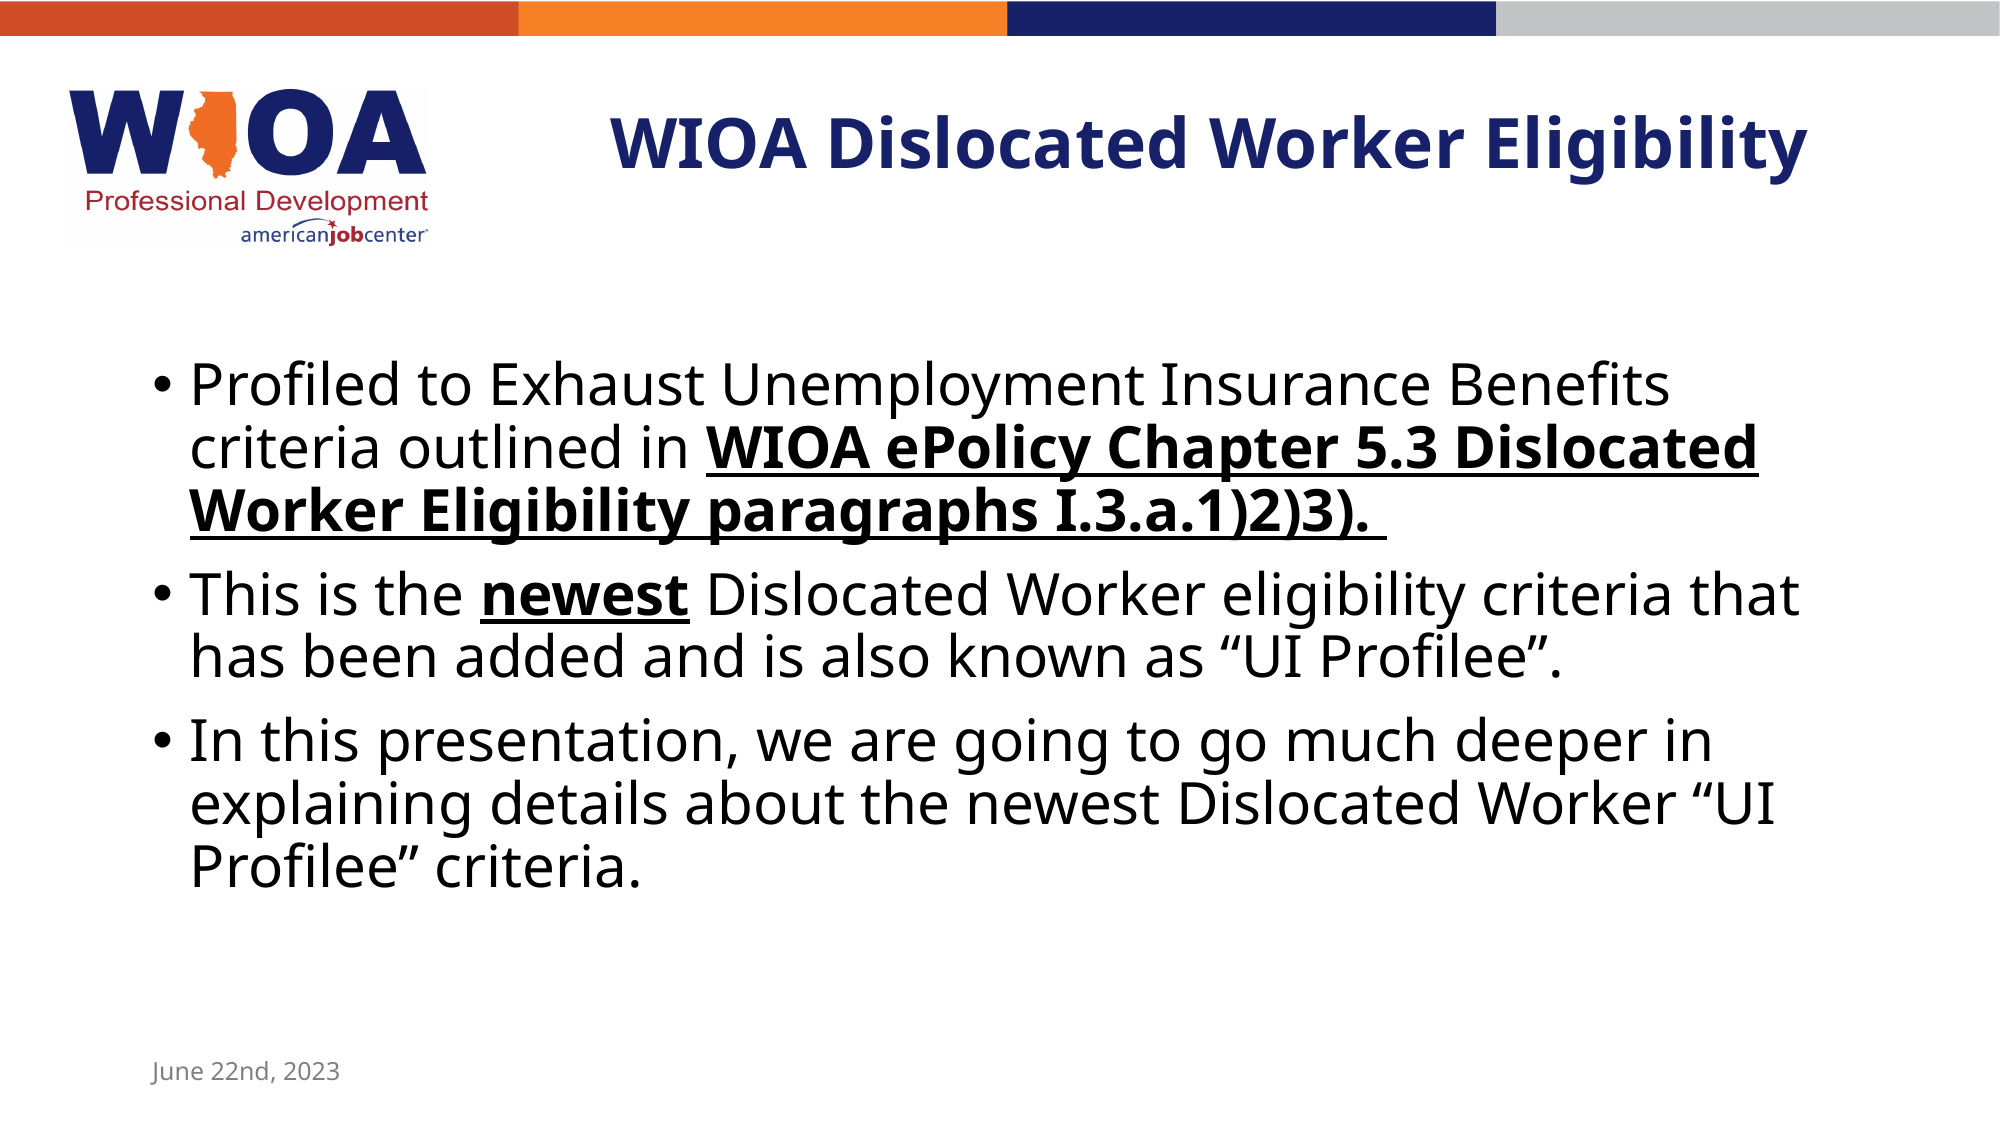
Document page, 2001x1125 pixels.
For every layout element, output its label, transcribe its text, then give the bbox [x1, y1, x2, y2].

title WIOA Dislocated Worker Eligibility [526, 100, 1894, 193]
list Profiled to Exhaust Unemployment Insurance Benefits criteria outlined in WIOA ePolicy Chapter 5.3 Dislocated Worker Eligibility paragraphs I.3.a.1)2)3). This is the newest Dislocated Worker eligibility criteria that has been added and is also known as “UI Profilee”. In this presentation, we are going to go much deeper in explaining details about the newest Dislocated Worker “UI Profilee” criteria. [137, 347, 1863, 1014]
picture [0, 0, 2000, 1125]
footer June 22nd, 2023 [137, 1042, 1338, 1103]
